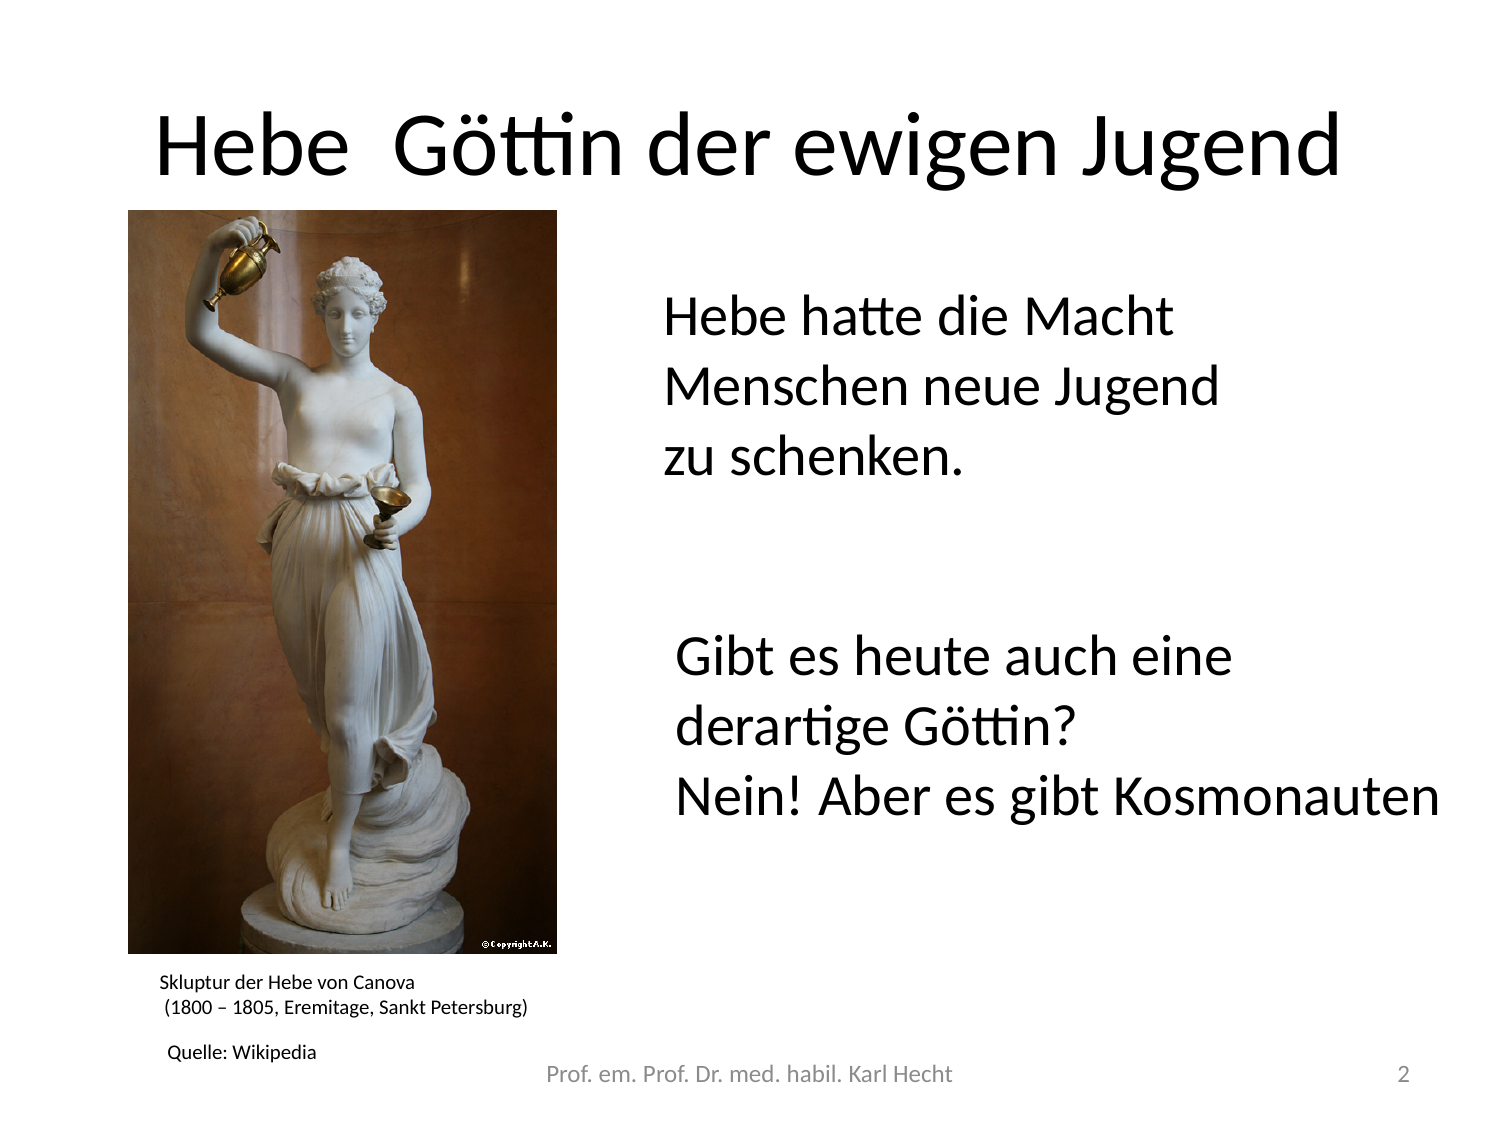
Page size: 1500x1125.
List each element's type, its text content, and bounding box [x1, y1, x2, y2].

text_box Gibt es heute auch eine derartige Göttin? Nein! Aber es gibt Kosmonauten [660, 609, 1457, 835]
text_box Quelle: Wikipedia [152, 1031, 790, 1072]
slide_number 2 [1074, 1042, 1425, 1103]
text_box Hebe hatte die Macht Menschen neue Jugend zu schenken. [648, 269, 1250, 495]
text_box Skluptur der Hebe von Canova (1800 – 1805, Eremitage, Sankt Petersburg) [144, 963, 544, 1026]
title Hebe Göttin der ewigen Jugend [75, 45, 1425, 233]
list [128, 210, 557, 954]
footer Prof. em. Prof. Dr. med. habil. Karl Hecht [512, 1042, 988, 1103]
